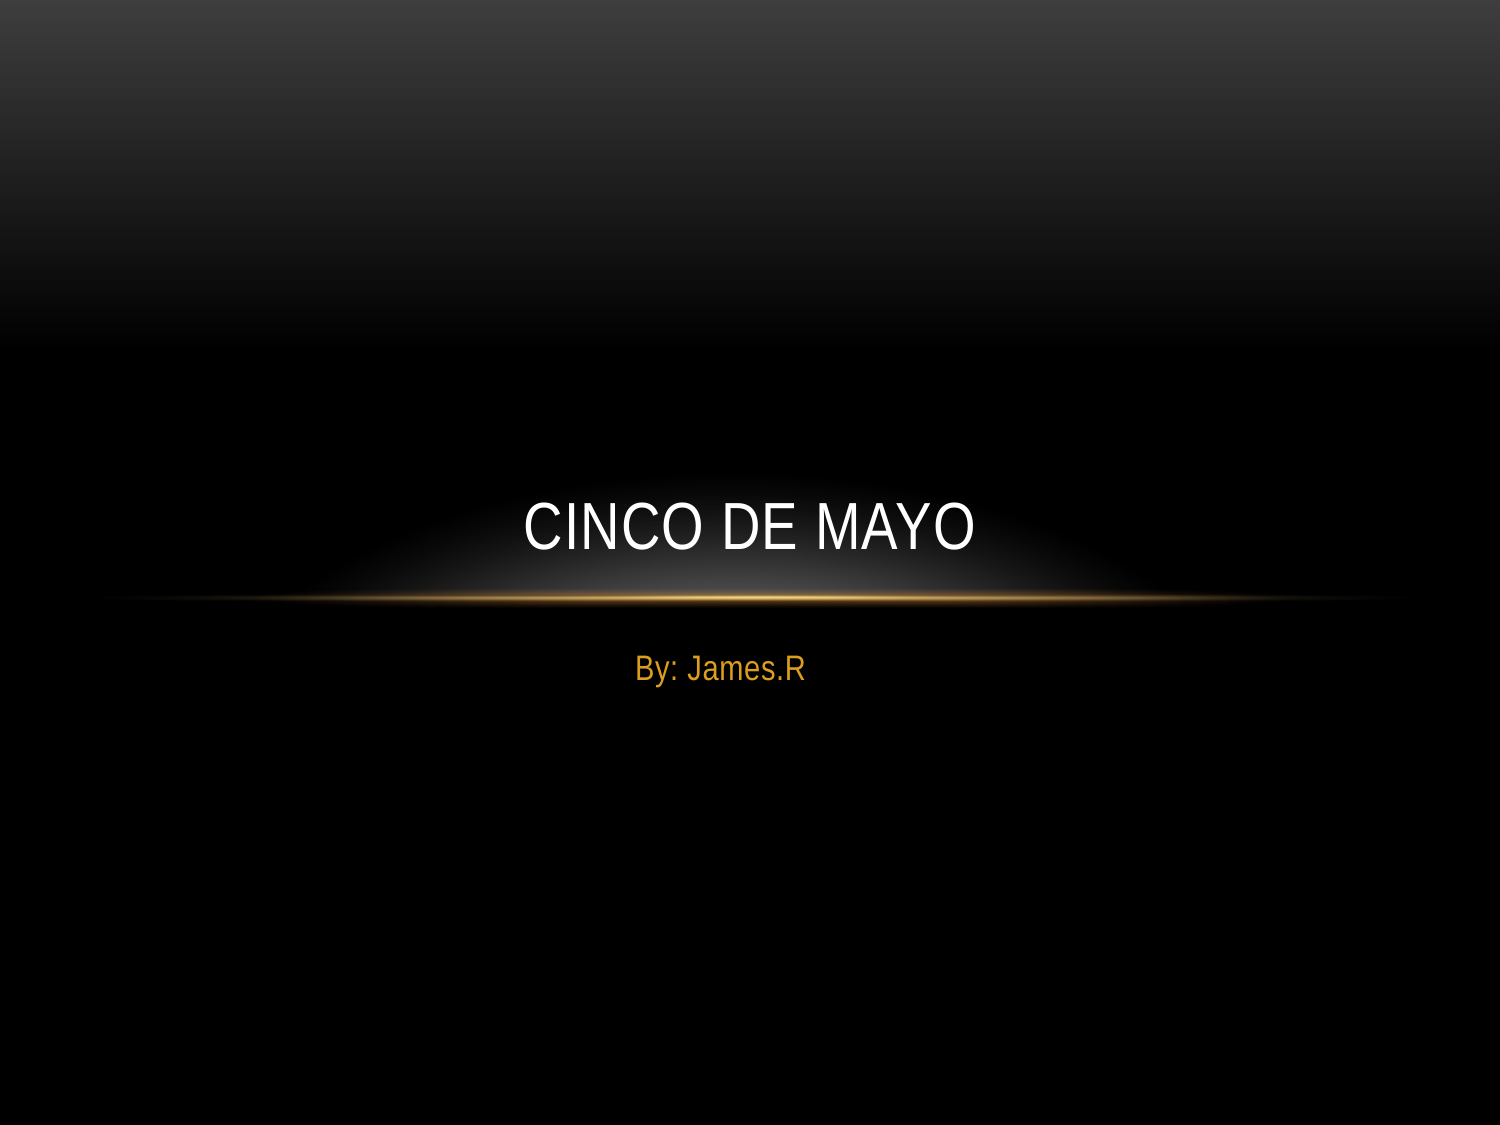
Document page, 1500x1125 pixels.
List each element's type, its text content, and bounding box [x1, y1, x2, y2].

subtitle By: James.R [200, 637, 1250, 925]
picture [0, 0, 1500, 750]
title CINCO DE MAYO [112, 329, 1388, 571]
